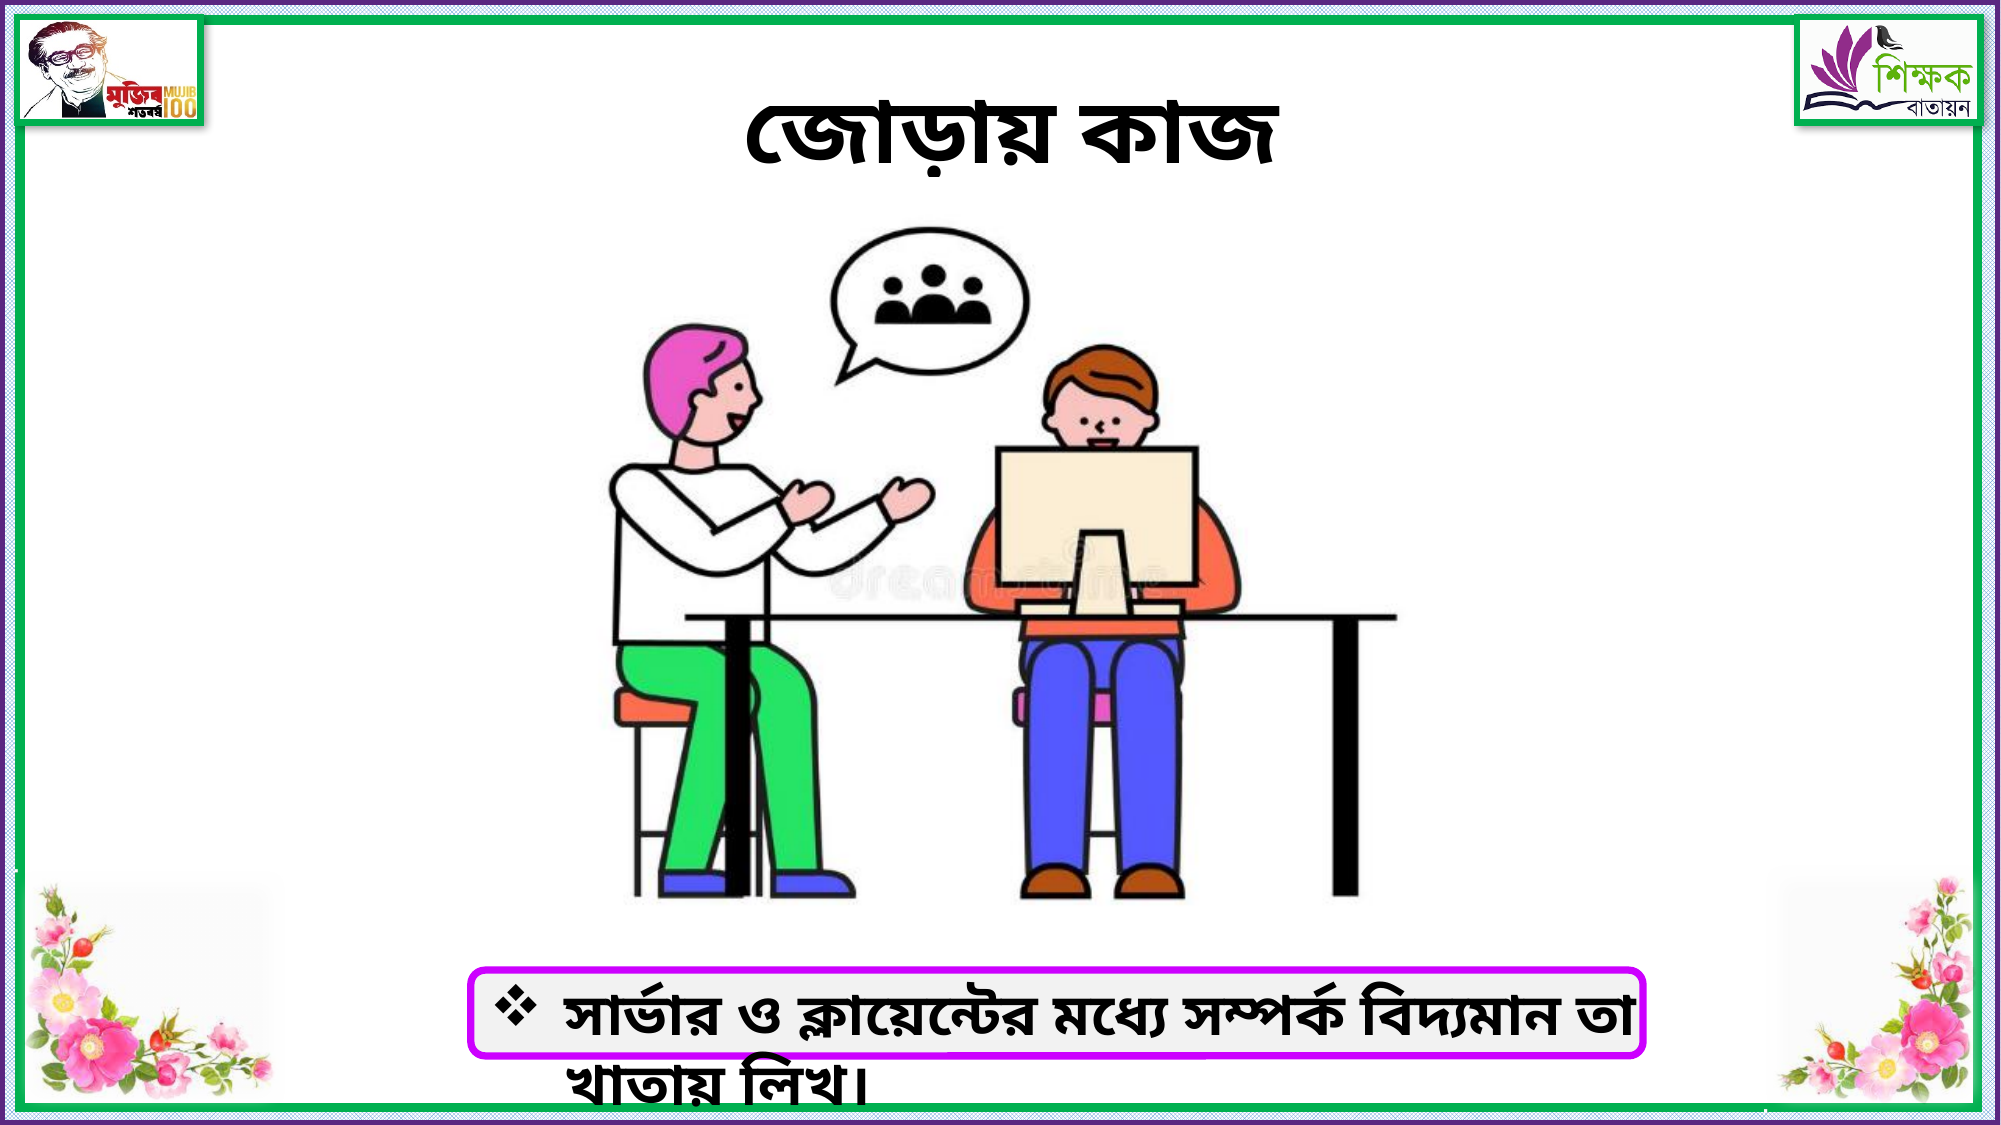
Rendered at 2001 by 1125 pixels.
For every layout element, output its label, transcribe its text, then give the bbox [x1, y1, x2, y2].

picture [20, 20, 197, 119]
picture [1794, 893, 1958, 1084]
text_box [469, 972, 475, 1054]
picture [549, 177, 1457, 949]
text_box জোড়ায় কাজ [722, 64, 1301, 177]
text_box সার্ভার ও ক্লায়েন্টের মধ্যে সম্পর্ক বিদ্যমান তা খাতায় লিখ। [475, 970, 1655, 1125]
picture [45, 899, 257, 1083]
picture [1800, 20, 1977, 119]
